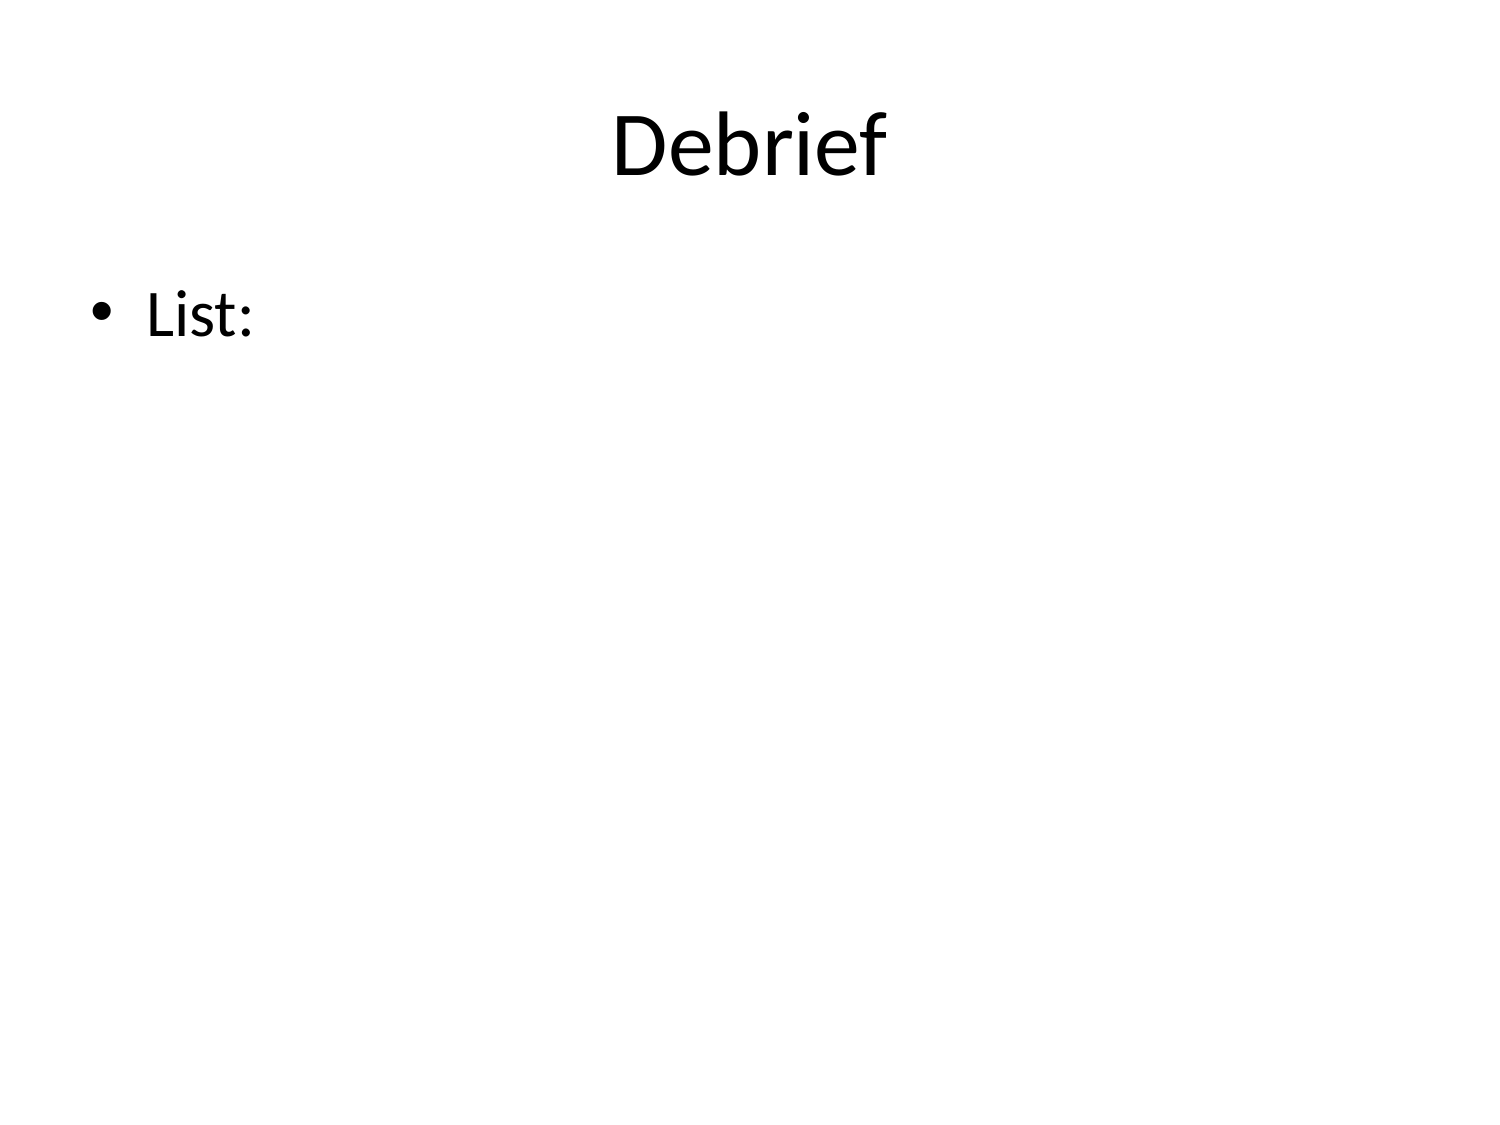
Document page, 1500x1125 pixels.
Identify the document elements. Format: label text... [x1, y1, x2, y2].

title Debrief [75, 45, 1425, 233]
list List: [75, 262, 1425, 1005]
